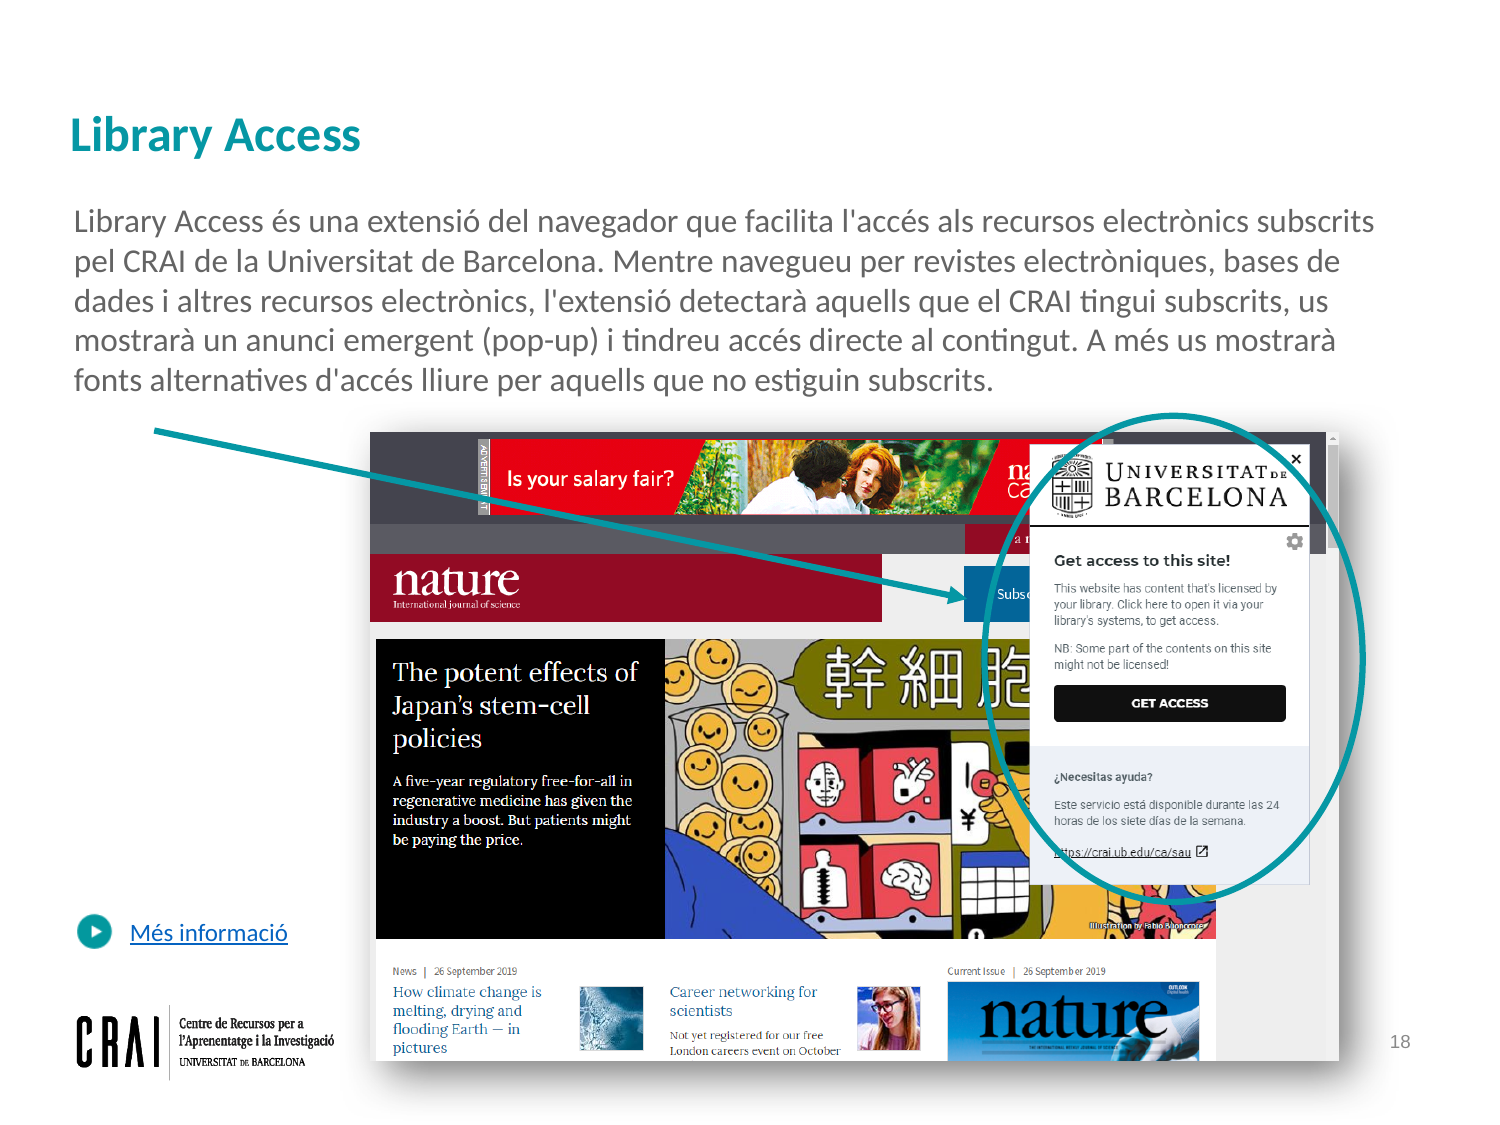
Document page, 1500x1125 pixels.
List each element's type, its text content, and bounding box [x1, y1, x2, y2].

slide_number 18 [1382, 1011, 1426, 1072]
text_box Library Access [58, 102, 1125, 169]
text_box Library Access és una extensió del navegador que facilita l'accés als recursos electrònics subscrits pel CRAI de la Universitat de Barcelona. Mentre navegueu per revistes electròniques, bases de dades i altres recursos electrònics, l'extensió detectarà aquells que el CRAI tingui subscrits, us mostrarà un anunci emergent (pop-up) i tindreu accés directe al contingut. A més us mostrarà fonts alternatives d'accés lliure per aquells que no estiguin subscrits. [58, 191, 1416, 406]
text_box Més informació [117, 908, 352, 954]
text_box [1103, 414, 1244, 432]
picture [370, 432, 1339, 1061]
picture [70, 908, 117, 955]
picture [70, 978, 354, 1105]
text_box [154, 430, 968, 599]
text_box [1339, 538, 1364, 780]
